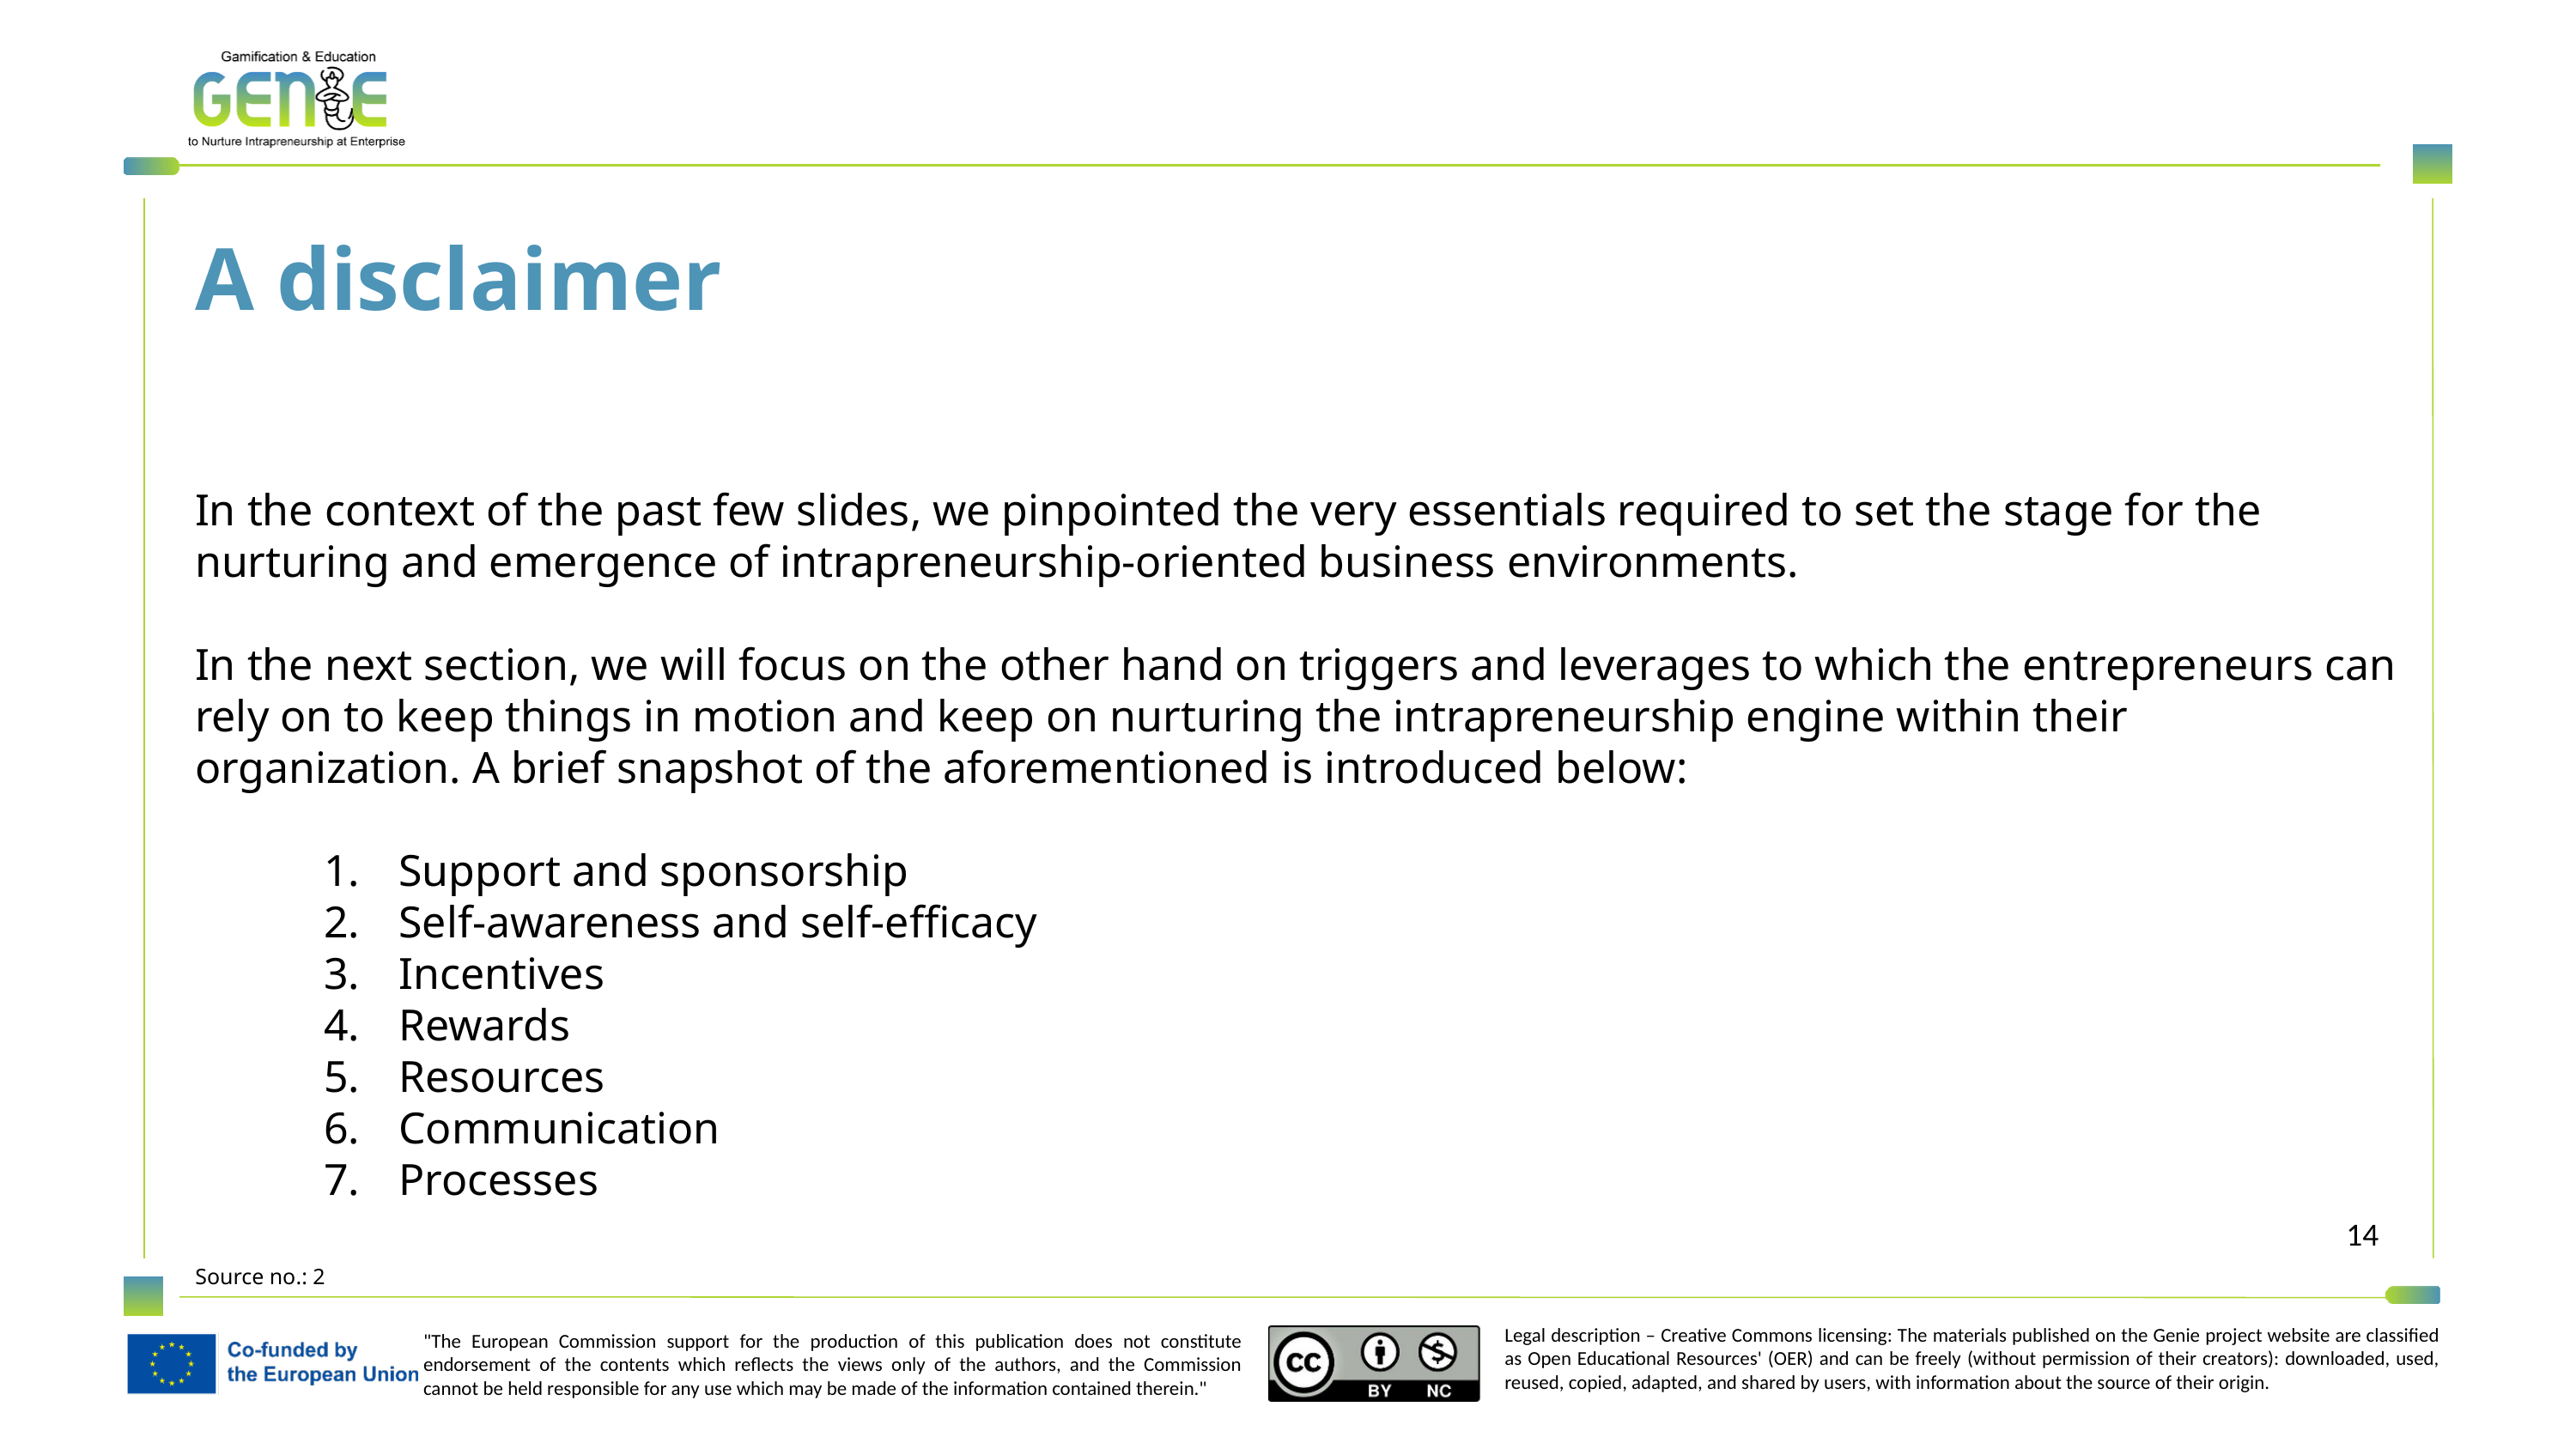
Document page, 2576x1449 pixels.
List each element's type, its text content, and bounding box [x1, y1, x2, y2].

picture [124, 1331, 441, 1397]
picture [2385, 1286, 2440, 1304]
picture [182, 45, 408, 151]
picture [124, 157, 179, 175]
picture [2413, 144, 2452, 184]
text_box A disclaimer [182, 217, 2414, 336]
picture [124, 1276, 163, 1316]
picture [1268, 1325, 1481, 1402]
text_box In the context of the past few slides, we pinpointed the very essentials required to set the stage for the nurturing and emergence of intrapreneurship-oriented business environments. In the next section, we will focus on the other hand on triggers and leverages to which the entrepreneurs can rely on to keep things in motion and keep on nurturing the intrapreneurship engine within their organization. A brief snapshot of the aforementioned is introduced below: Support and sponsorship Self-awareness and self-efficacy Incentives Rewards Resources Communication Processes [182, 476, 2414, 810]
text_box Source no.: 2 [182, 1257, 419, 1296]
